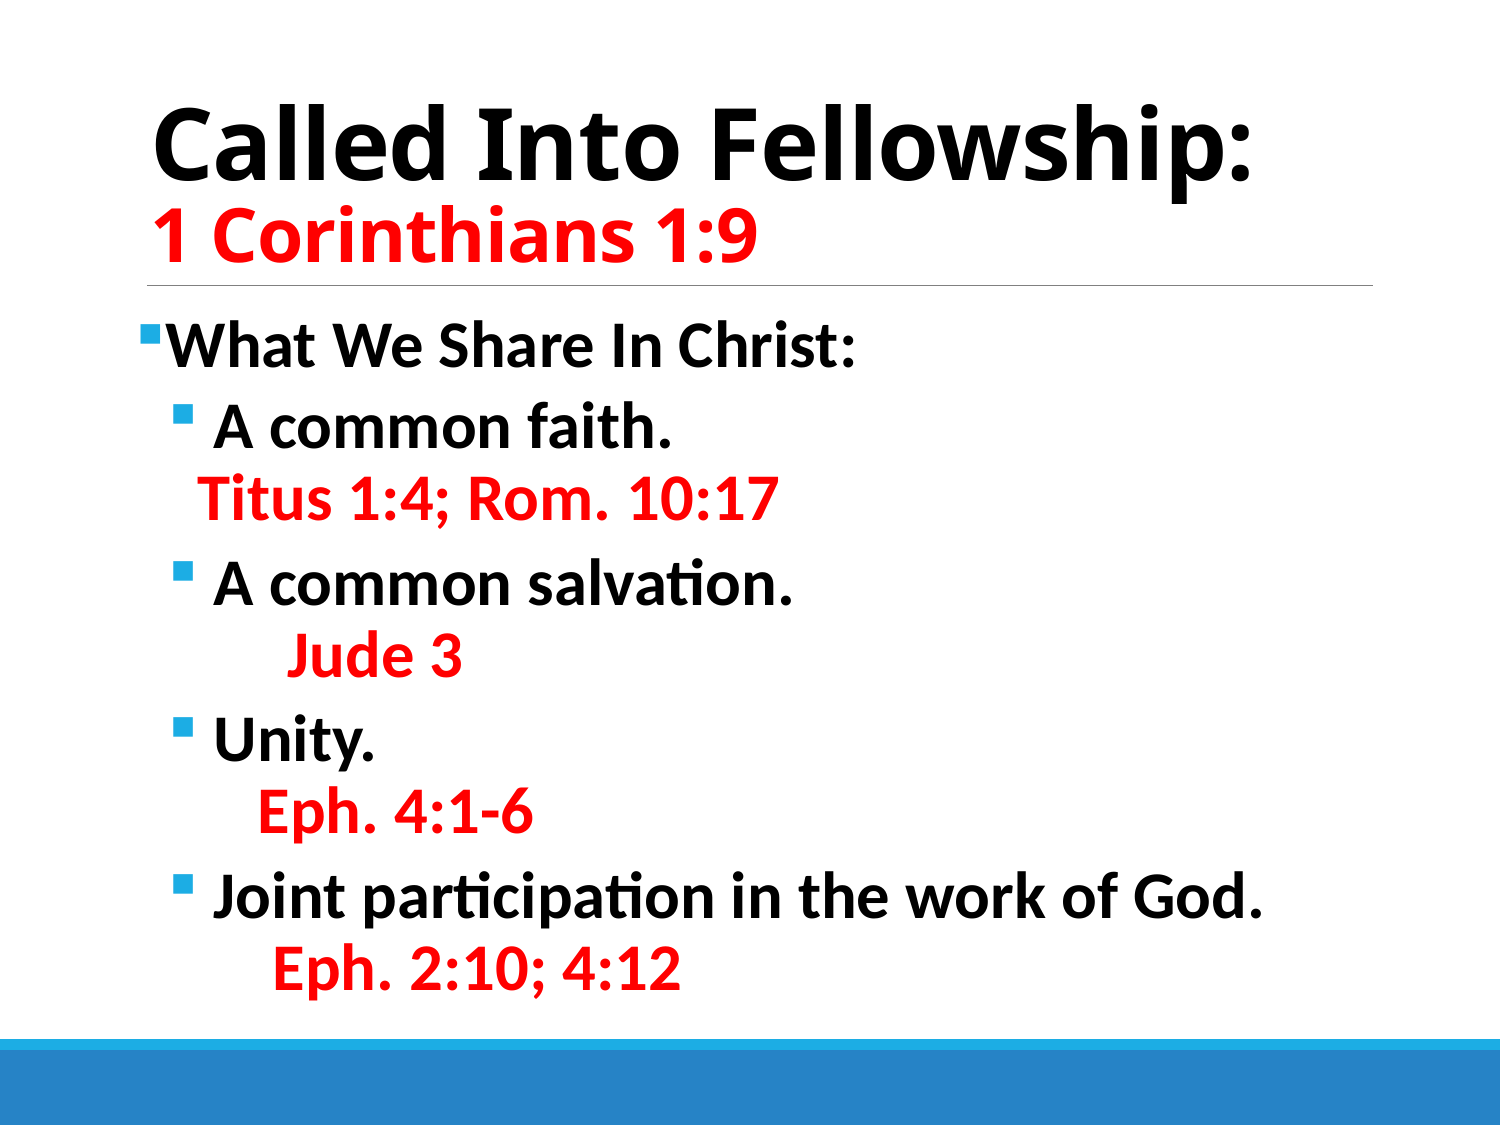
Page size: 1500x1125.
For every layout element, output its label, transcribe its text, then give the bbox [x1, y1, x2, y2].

list What We Share In Christ: A common faith. Titus 1:4; Rom. 10:17 A common salvation. Jude 3 Unity. Eph. 4:1-6 Joint participation in the work of God. Eph. 2:10; 4:12 [135, 302, 1449, 1046]
title Called Into Fellowship: 1 Corinthians 1:9 [135, 47, 1373, 285]
